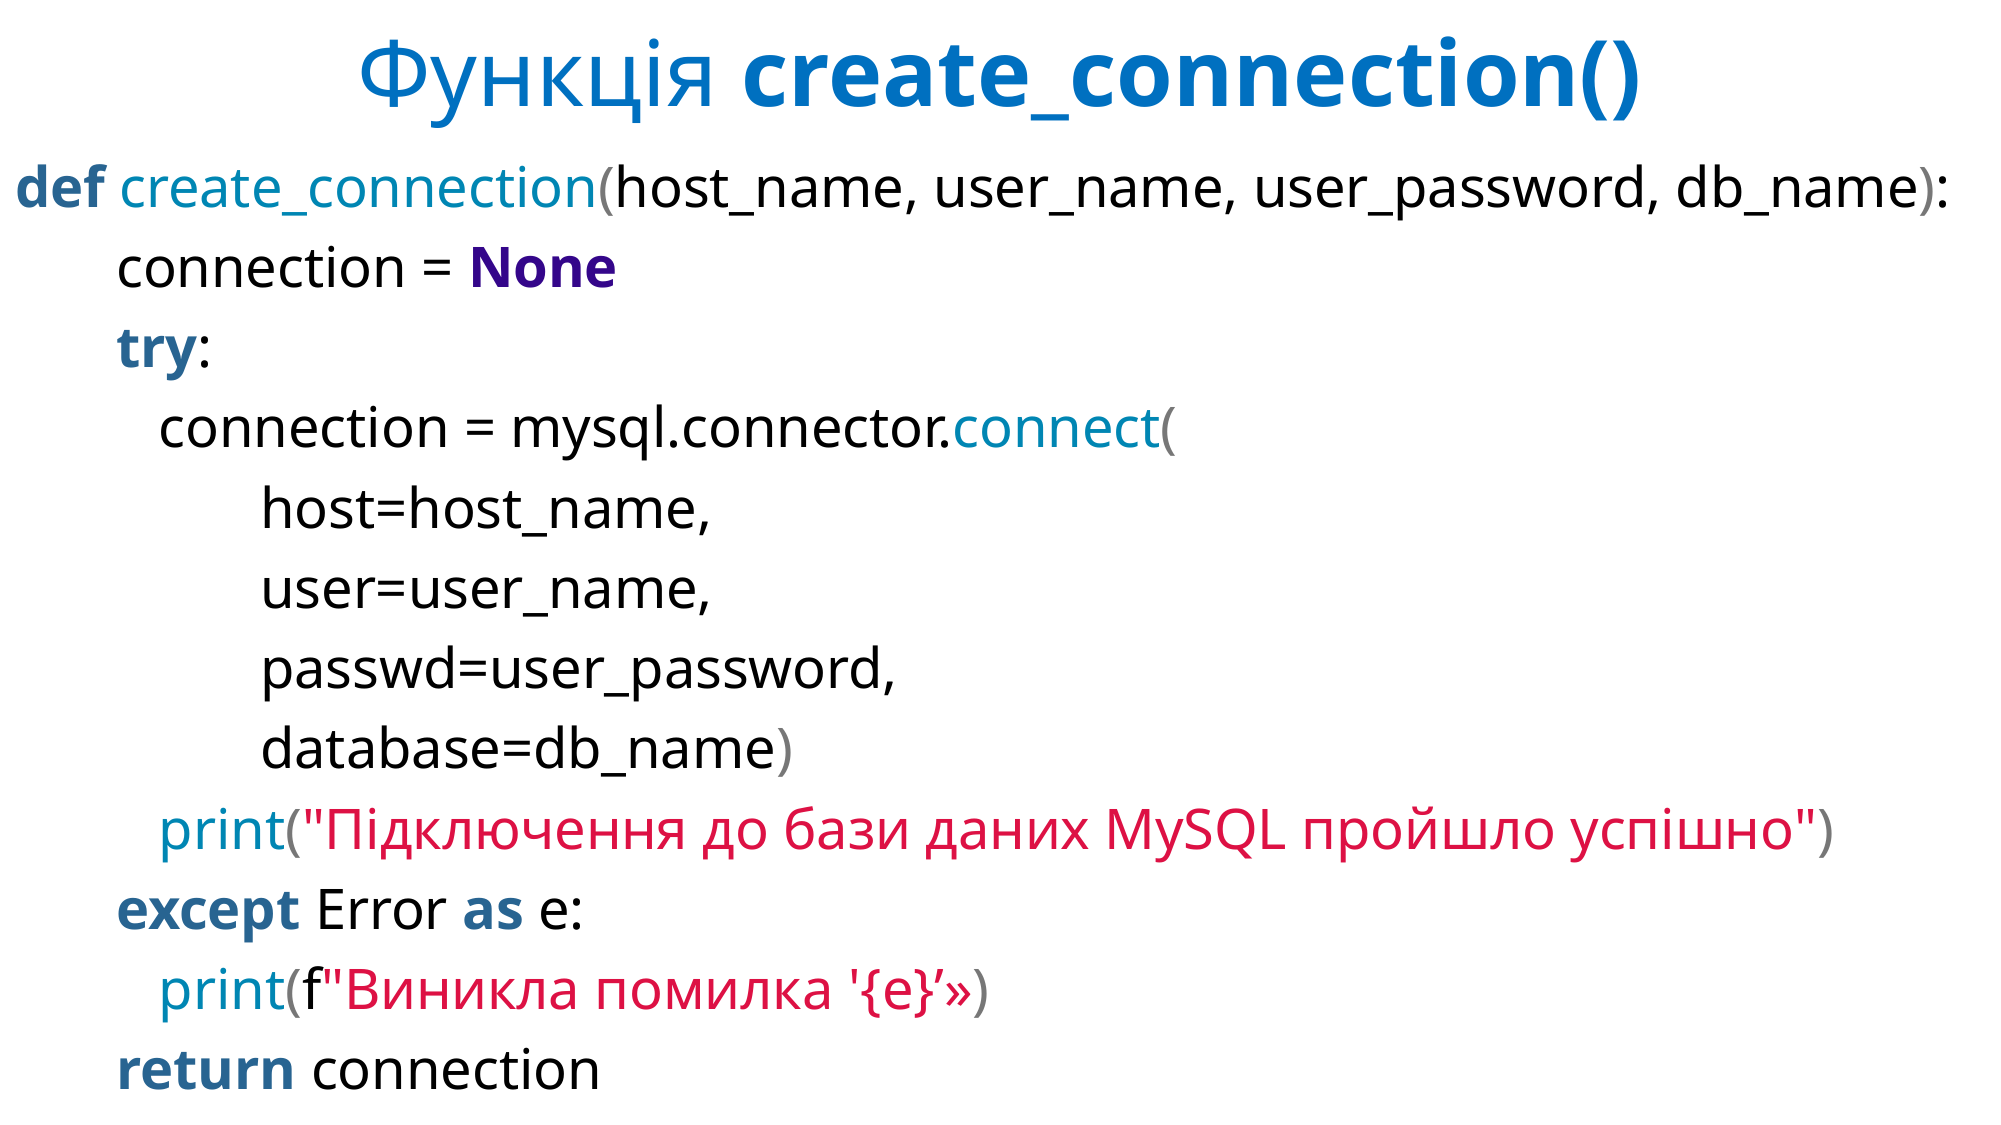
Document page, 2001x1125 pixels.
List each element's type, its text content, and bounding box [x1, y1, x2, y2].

list def create_connection(host_name, user_name, user_password, db_name): connection = None try: connection = mysql.connector.connect( host=host_name, user=user_name, passwd=user_password, database=db_name) print("Підключення до бази даних MySQL пройшло успішно") except Error as e: print(f"Виникла помилка '{e}’») return connection [0, 151, 2000, 1125]
title Функція create_connection() [0, 3, 2000, 151]
